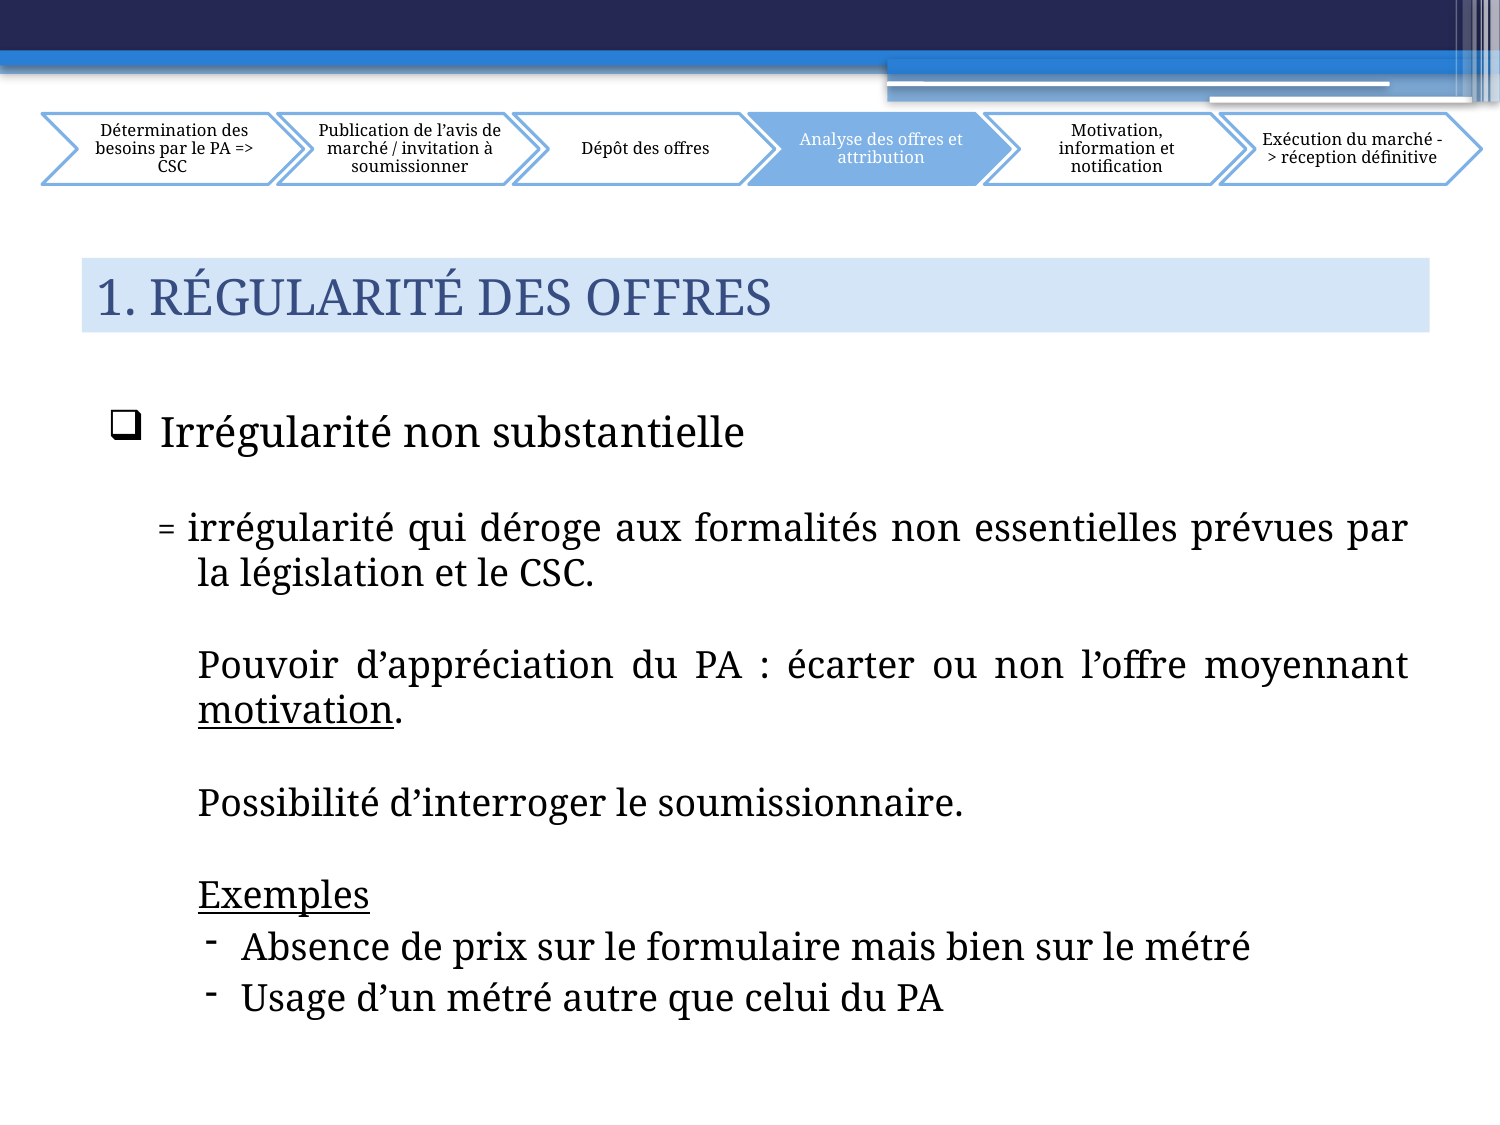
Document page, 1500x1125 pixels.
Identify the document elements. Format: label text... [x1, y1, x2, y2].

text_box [41, 113, 1483, 185]
list Irrégularité non substantielle = irrégularité qui déroge aux formalités non essentielles prévues par la législation et le CSC. Pouvoir d’appréciation du PA : écarter ou non l’offre moyennant motivation. Possibilité d’interroger le soumissionnaire. Exemples Absence de prix sur le formulaire mais bien sur le métré Usage d’un métré autre que celui du PA [75, 398, 1425, 1079]
text_box 1. Régularité des offres [81, 257, 1430, 333]
